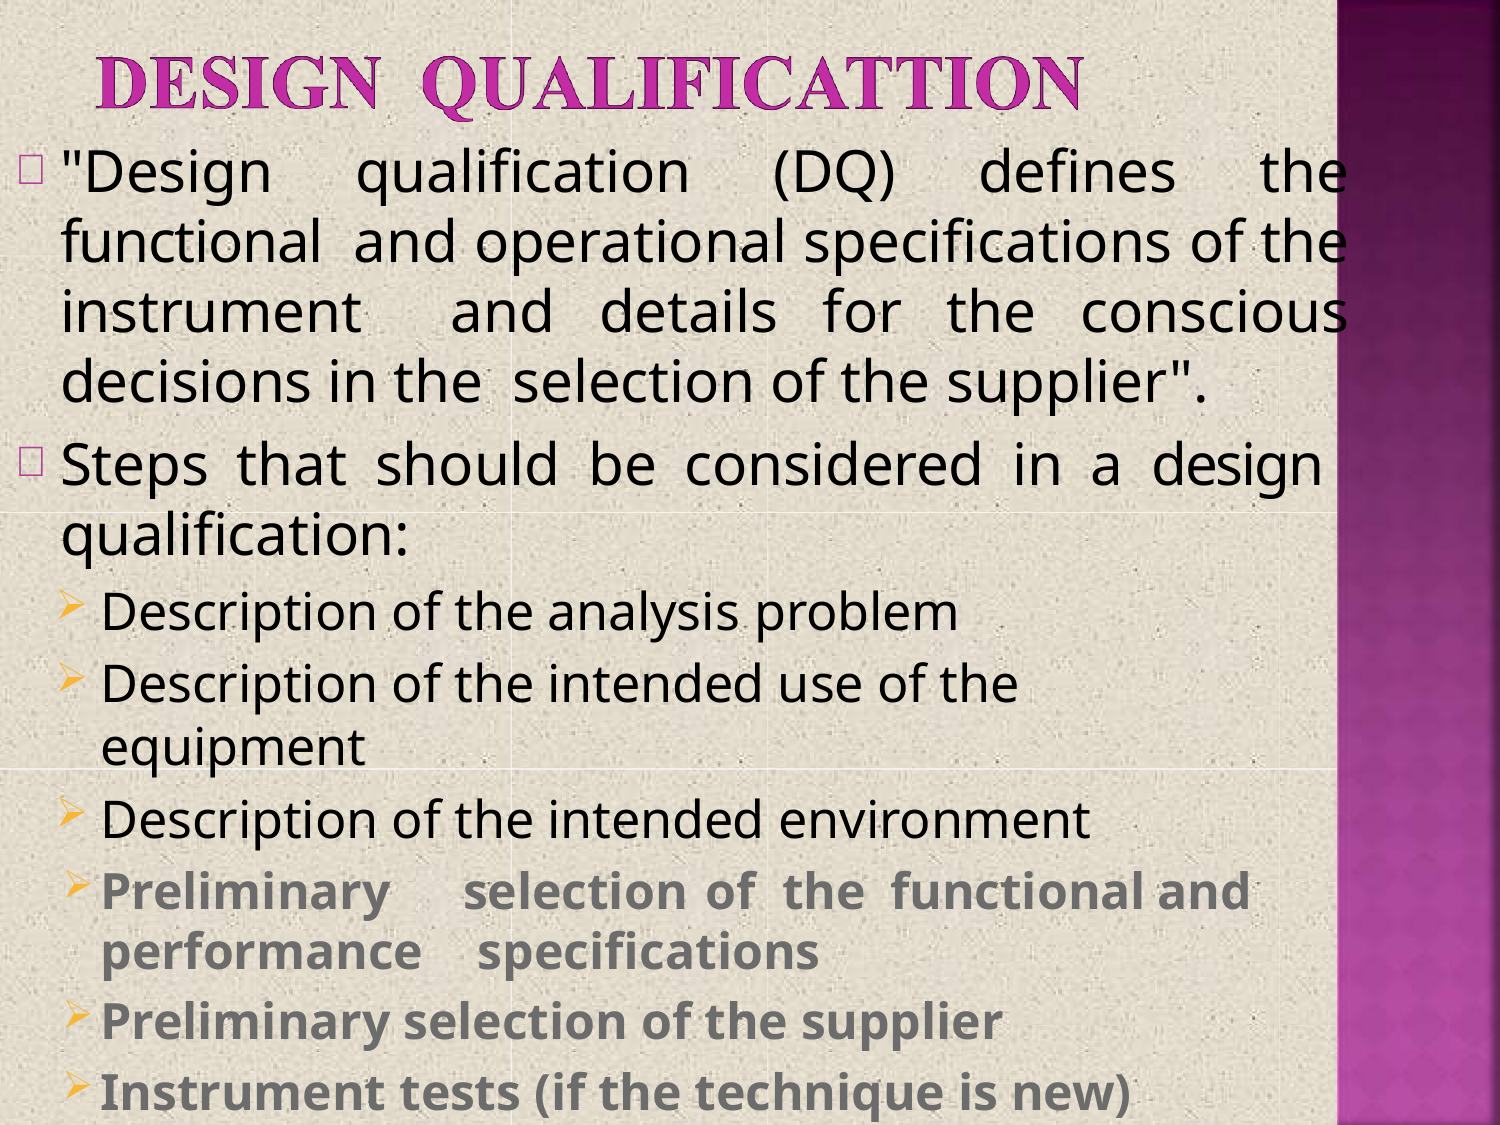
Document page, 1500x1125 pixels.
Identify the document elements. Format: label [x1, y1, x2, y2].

text_box [0, 0, 1500, 1125]
